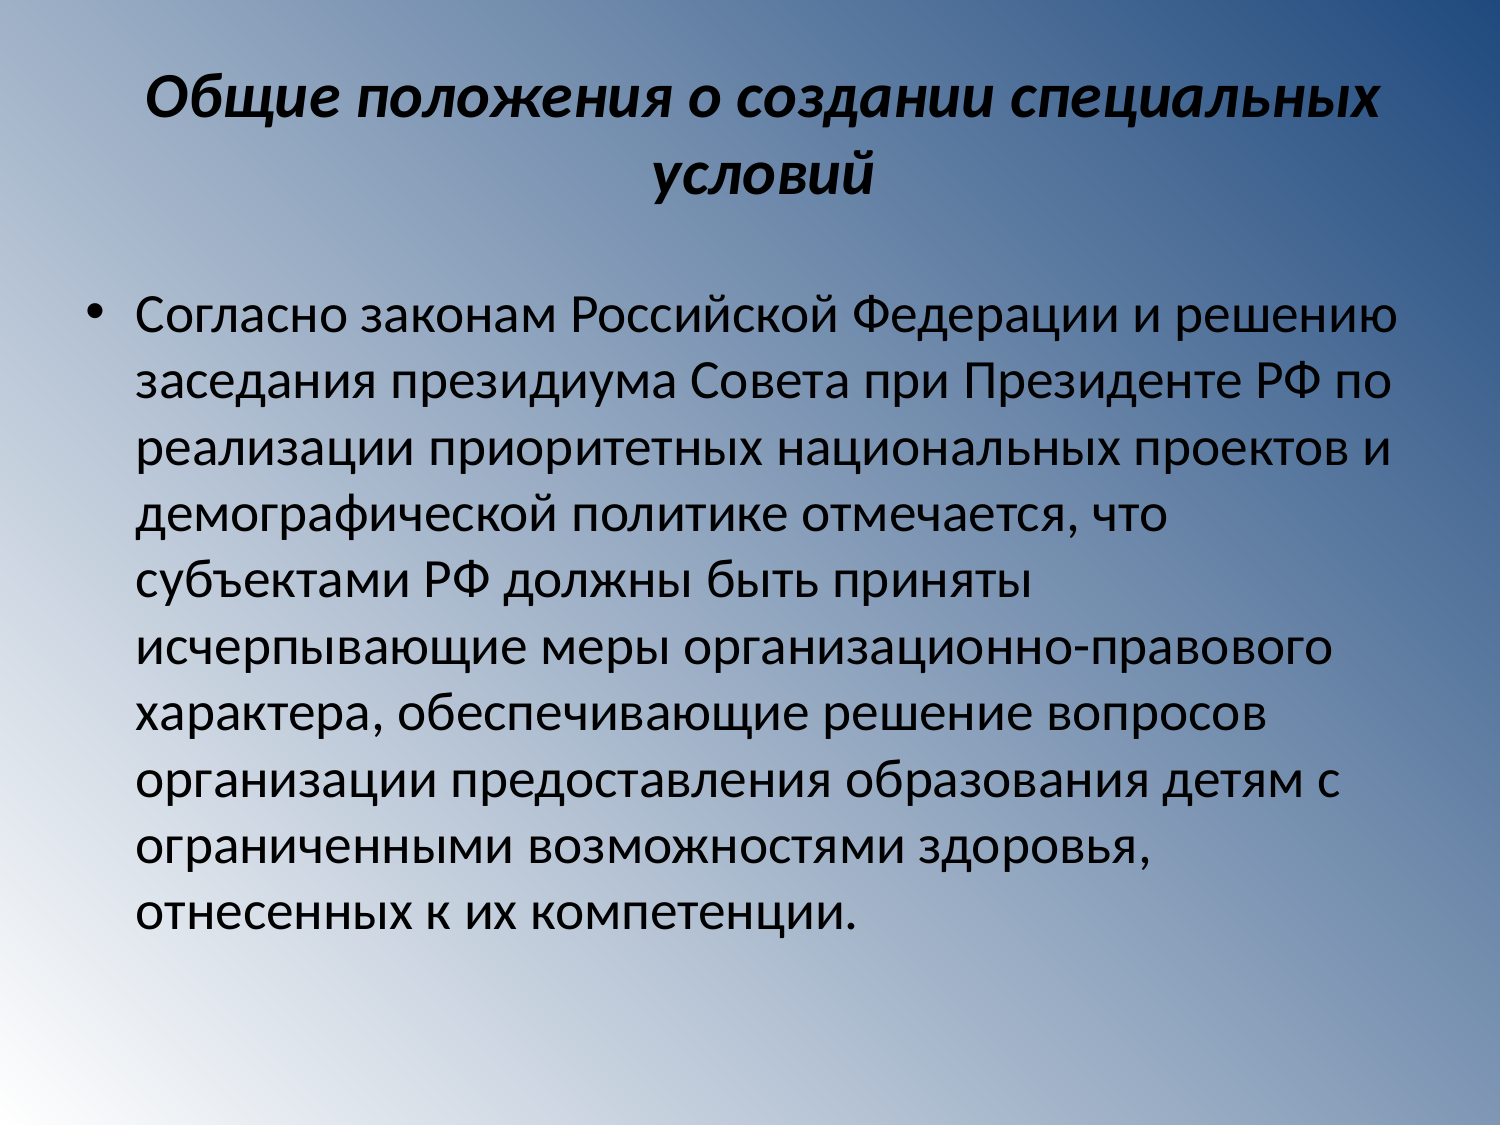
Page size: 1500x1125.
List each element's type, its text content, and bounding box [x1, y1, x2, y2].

list Согласно законам Российской Федерации и решению заседания президиума Совета при Президенте РФ по реализации приоритетных национальных проектов и демографической политике отмечается, что субъектами РФ должны быть приняты исчерпывающие меры организационно-правового характера, обеспечивающие решение вопросов организации предоставления образования детям с ограниченными возможностями здоровья, отнесенных к их компетенции. [70, 269, 1421, 1012]
title Общие положения о создании специальных условий [75, 45, 1454, 293]
